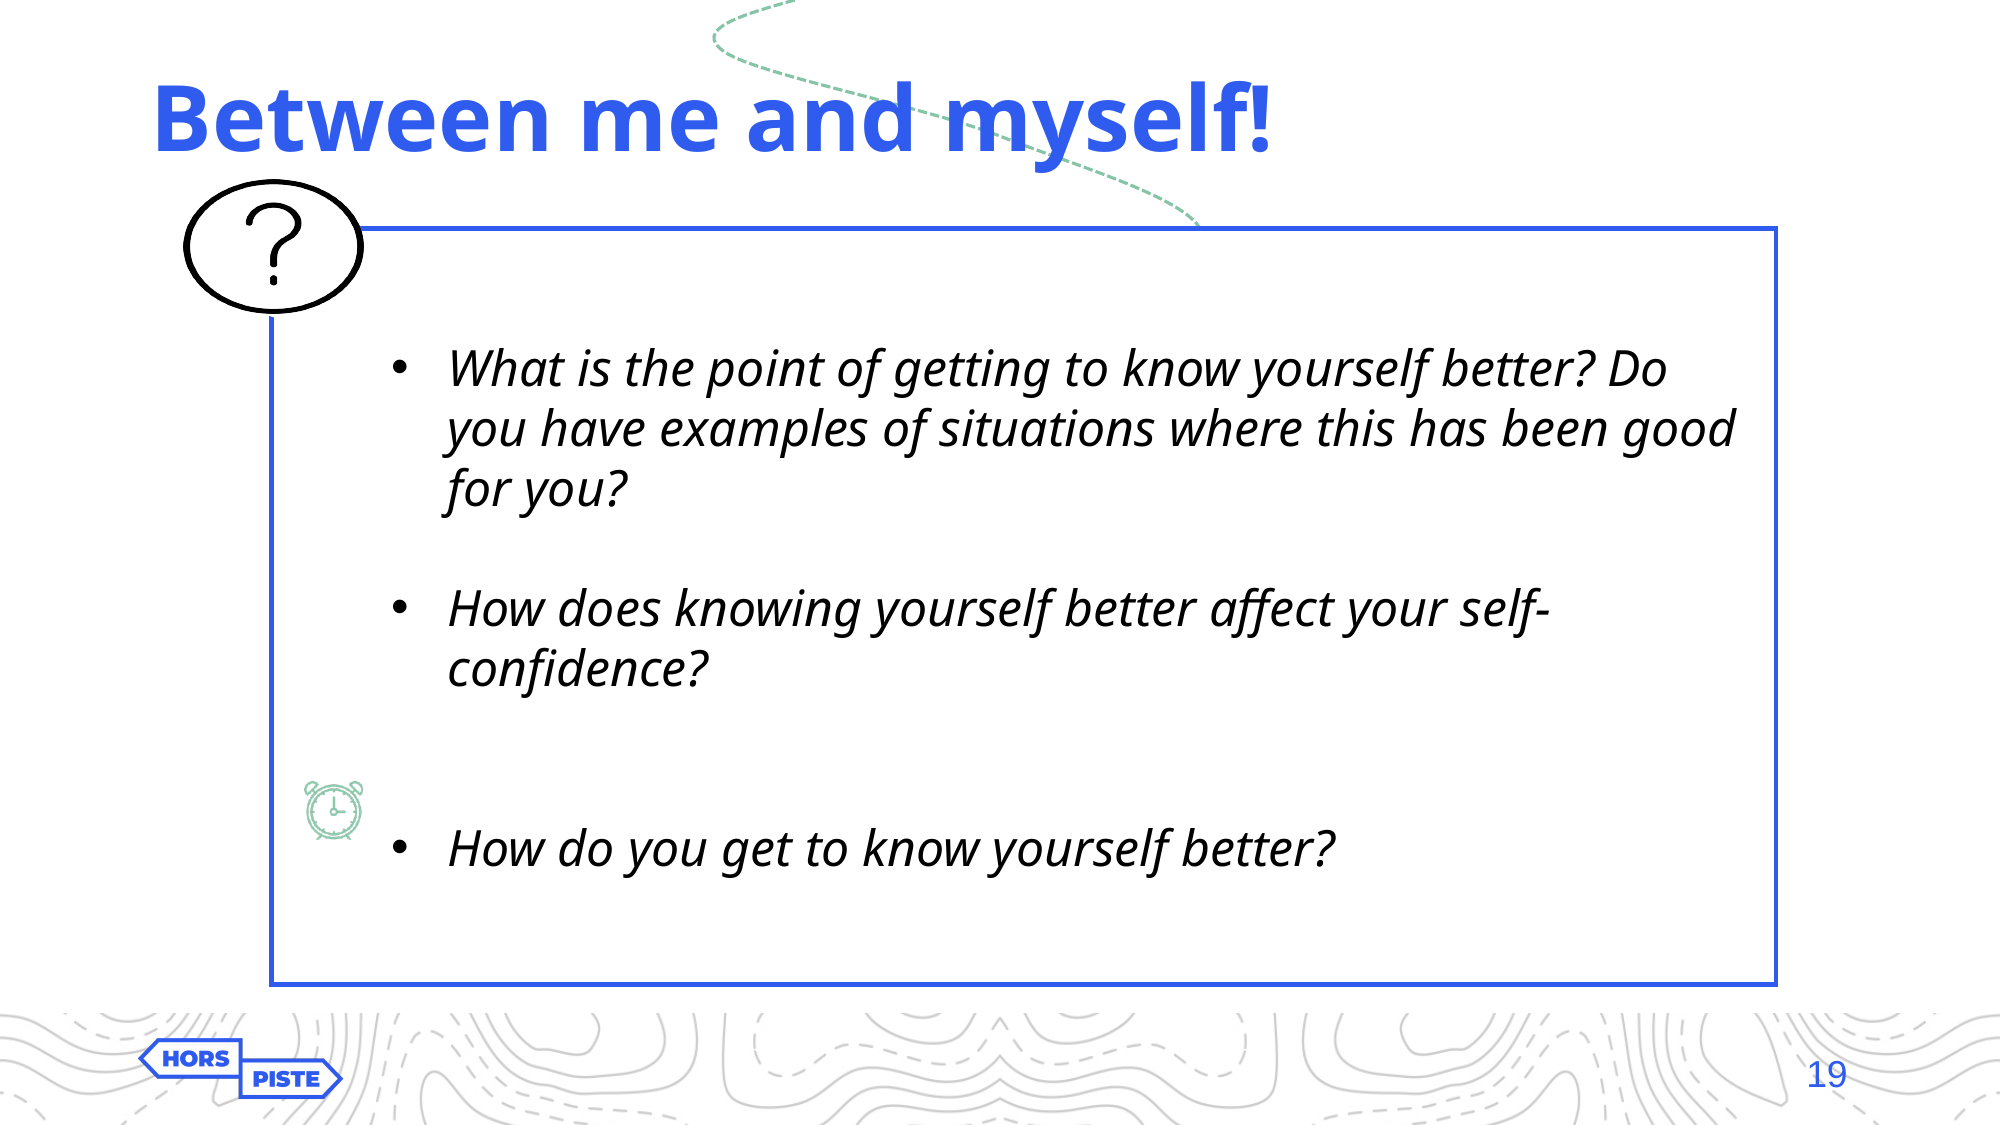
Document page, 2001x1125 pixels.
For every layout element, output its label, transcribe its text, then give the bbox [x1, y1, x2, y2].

title Between me and myself! [135, 12, 1861, 231]
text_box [183, 179, 1776, 985]
picture [304, 781, 363, 840]
slide_number 19 [1412, 1042, 1863, 1103]
picture [0, 1012, 2000, 1125]
text_box [751, 0, 801, 12]
